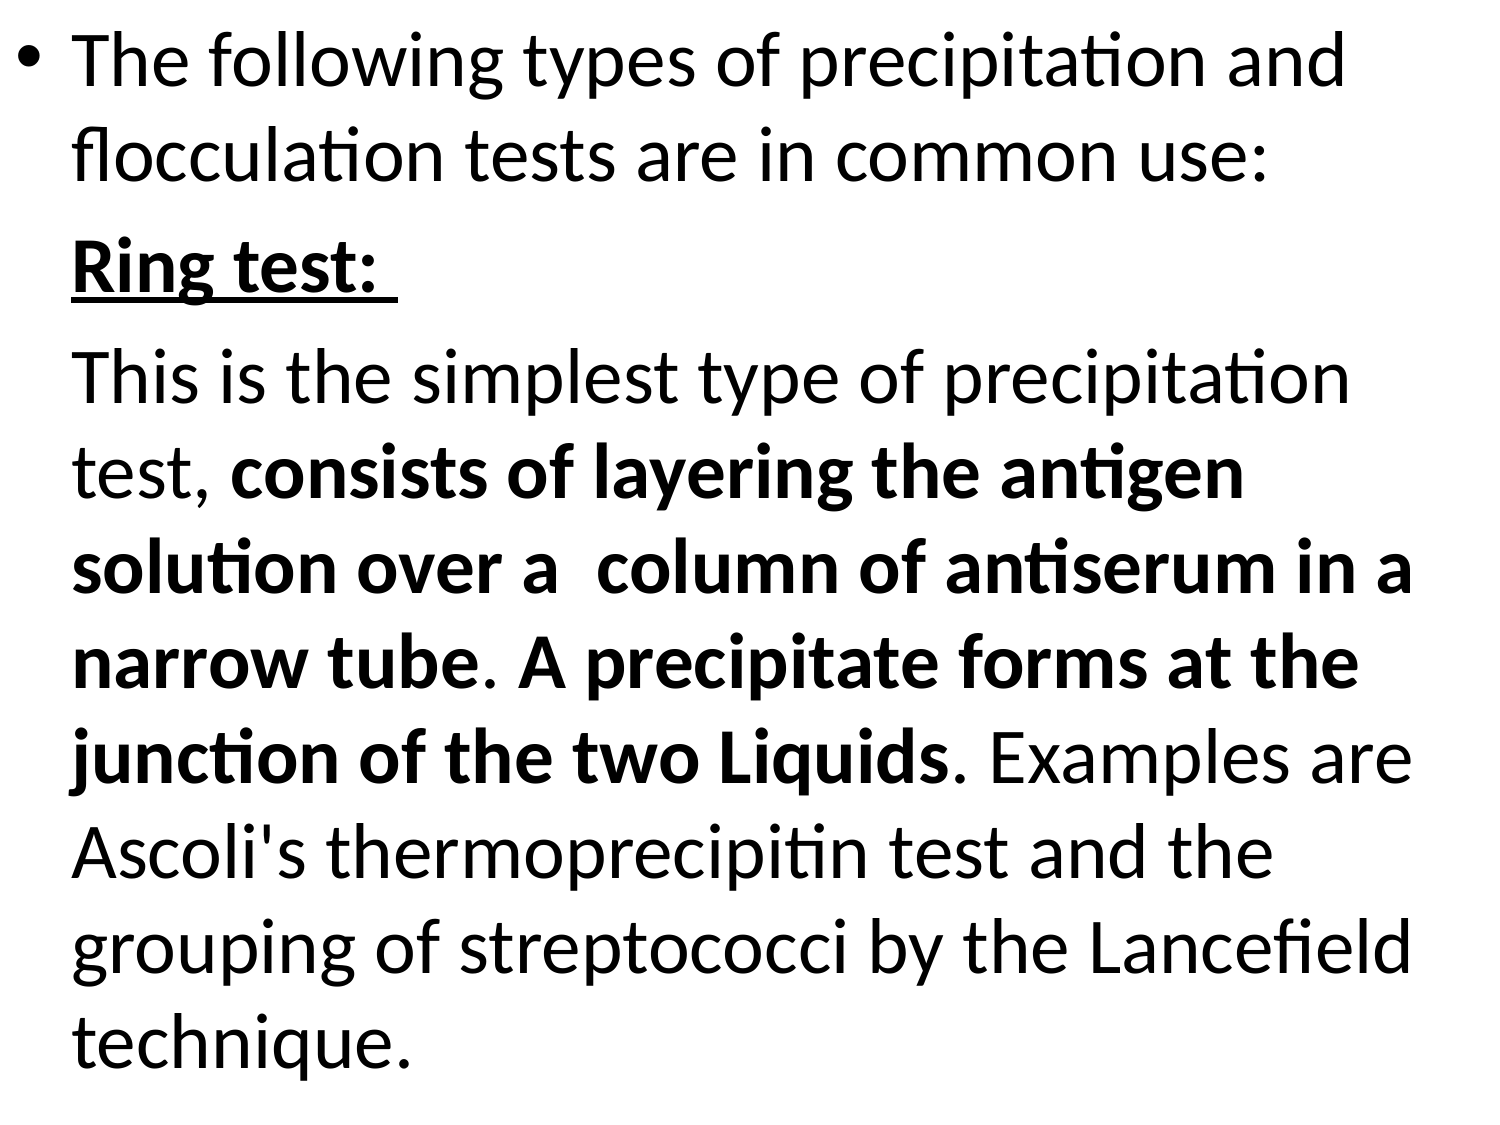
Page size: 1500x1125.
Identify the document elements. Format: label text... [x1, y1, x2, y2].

list The following types of precipitation and flocculation tests are in common use: Ring test: This is the simplest type of precipitation test, consists of layering the antigen solution over a column of antiserum in a narrow tube. A precipitate forms at the junction of the two Liquids. Examples are Ascoli's thermoprecipitin test and the grouping of streptococci by the Lancefield technique. [0, 0, 1500, 1125]
